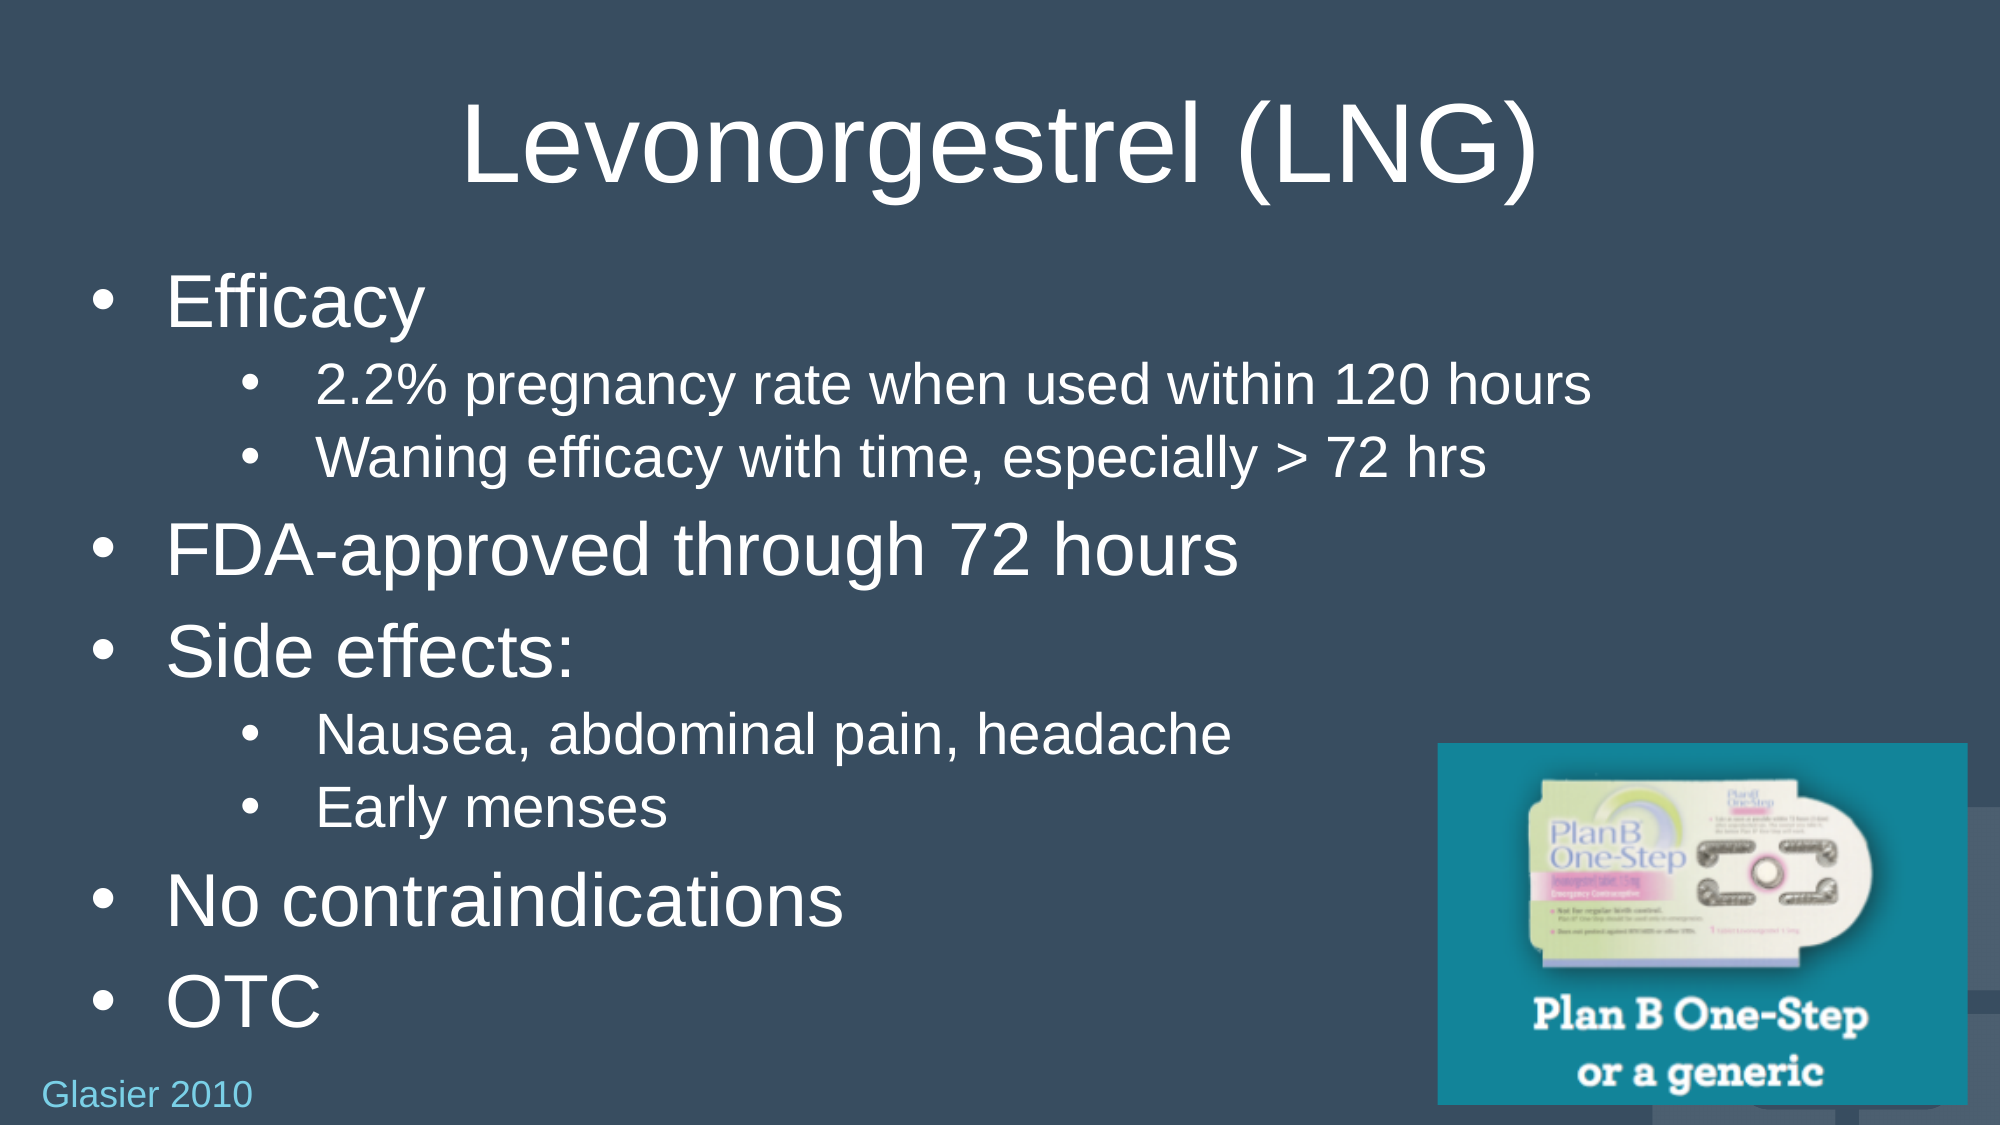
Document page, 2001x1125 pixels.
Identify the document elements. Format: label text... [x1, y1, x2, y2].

list Efficacy 2.2% pregnancy rate when used within 120 hours Waning efficacy with time, especially > 72 hrs FDA-approved through 72 hours Side effects: Nausea, abdominal pain, headache Early menses No contraindications OTC [75, 254, 1800, 969]
picture [1437, 743, 2001, 1125]
title Levonorgestrel (LNG) [0, 37, 2000, 255]
text_box Glasier 2010 [26, 1062, 269, 1123]
